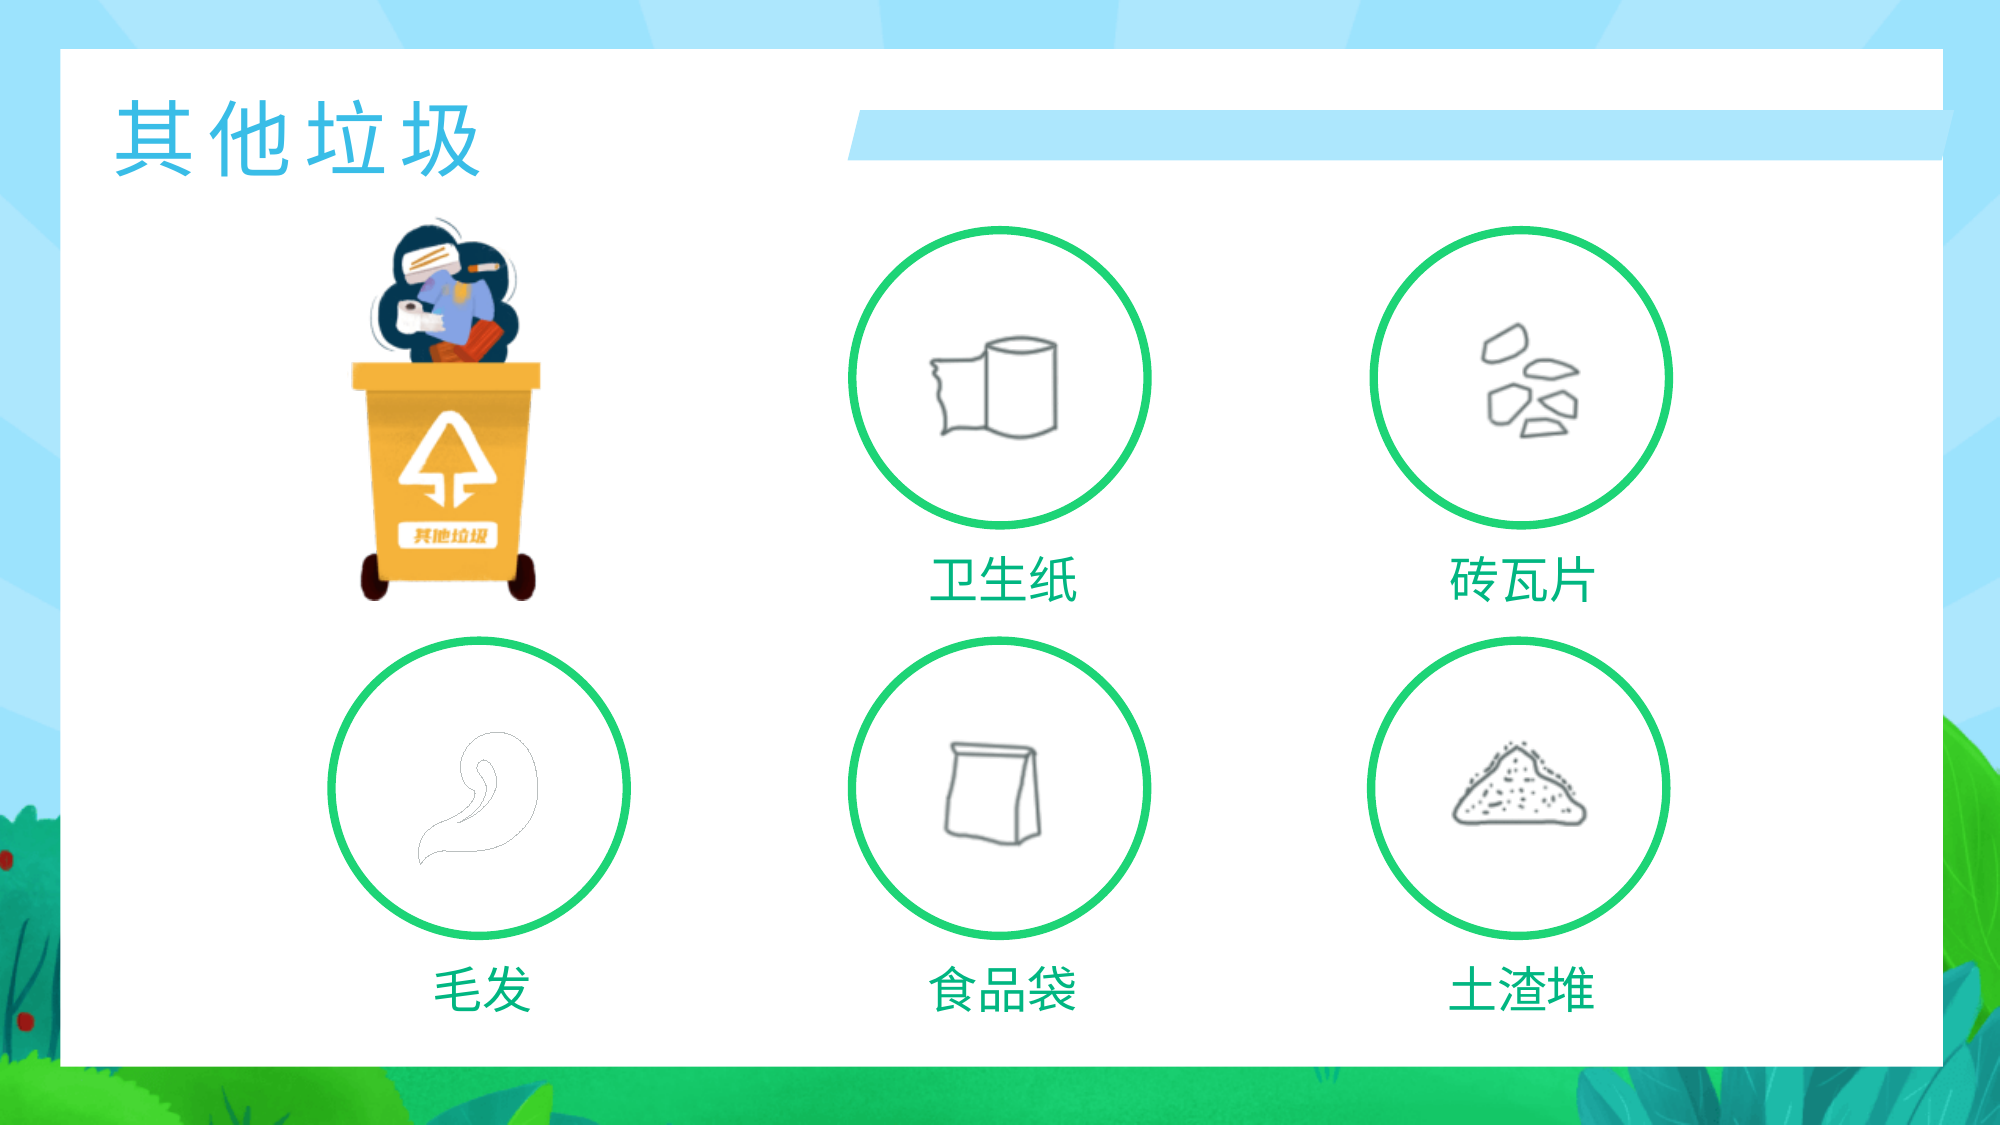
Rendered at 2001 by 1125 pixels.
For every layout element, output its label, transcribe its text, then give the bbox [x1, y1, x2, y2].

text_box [851, 640, 1148, 1027]
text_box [1373, 230, 1669, 617]
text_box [852, 230, 1148, 617]
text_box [331, 640, 627, 1027]
picture [0, 0, 2000, 1125]
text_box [1371, 640, 1667, 1027]
text_box 其他垃圾 [98, 79, 499, 194]
